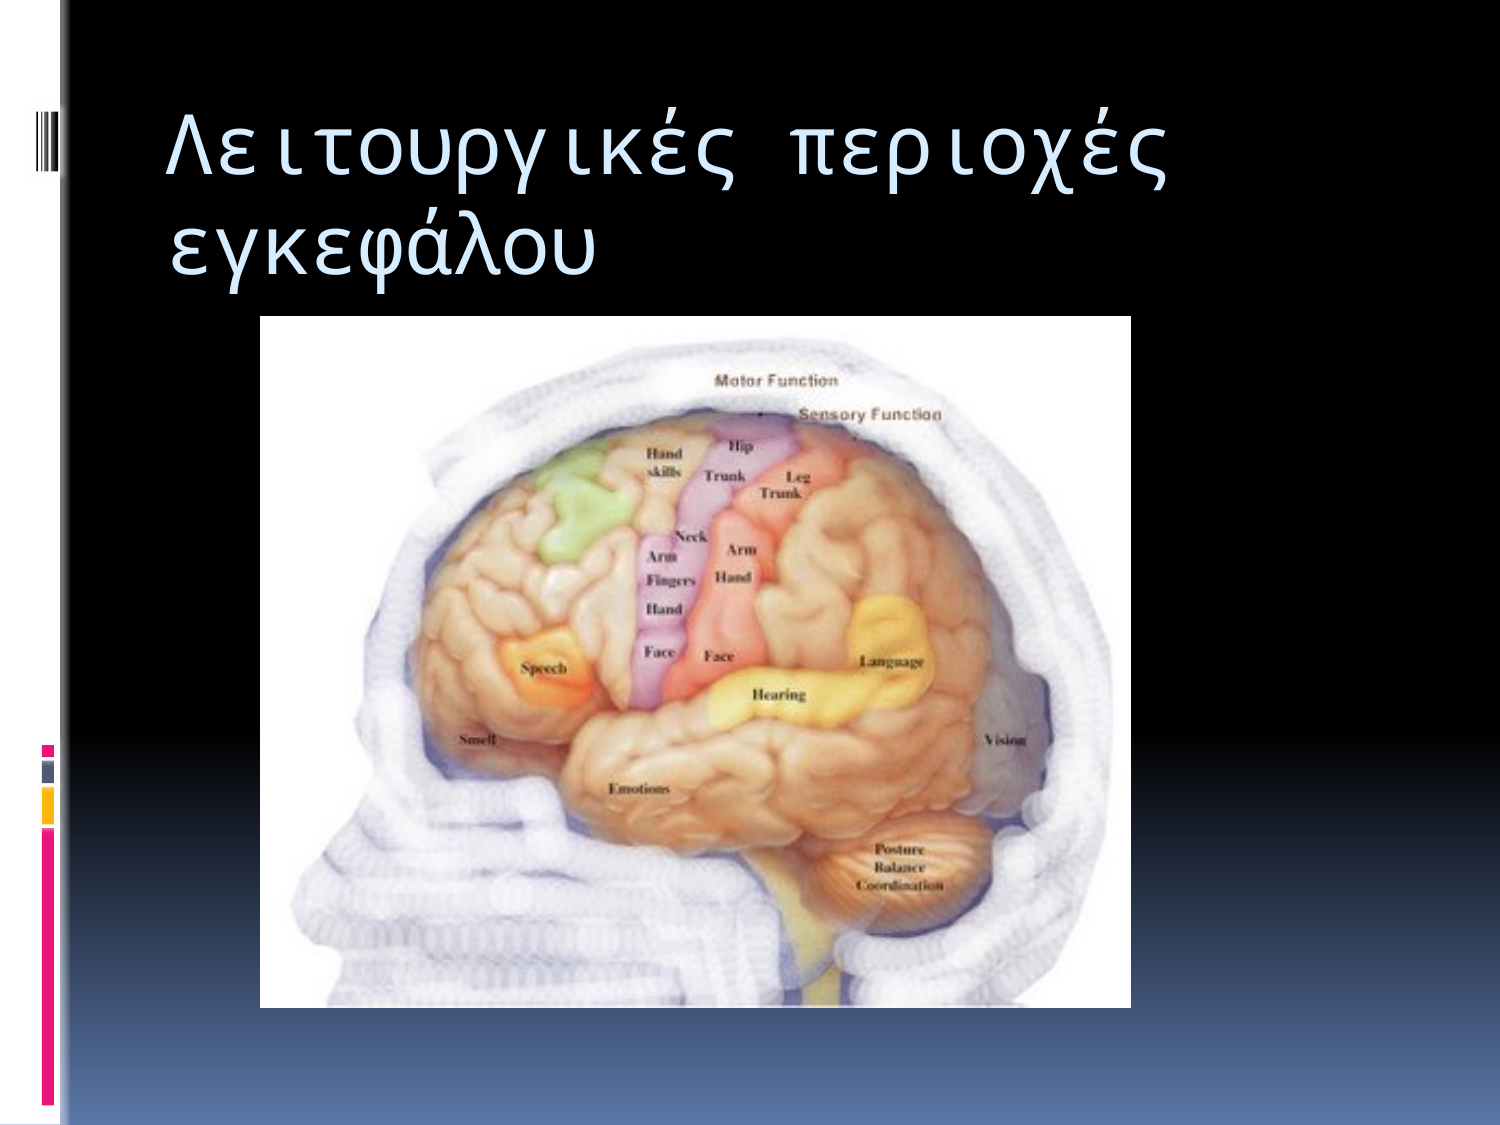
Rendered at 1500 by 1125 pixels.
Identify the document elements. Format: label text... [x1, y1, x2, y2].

title Λειτουργικές περιοχές εγκεφάλου [150, 83, 1425, 234]
picture [259, 315, 1131, 1009]
